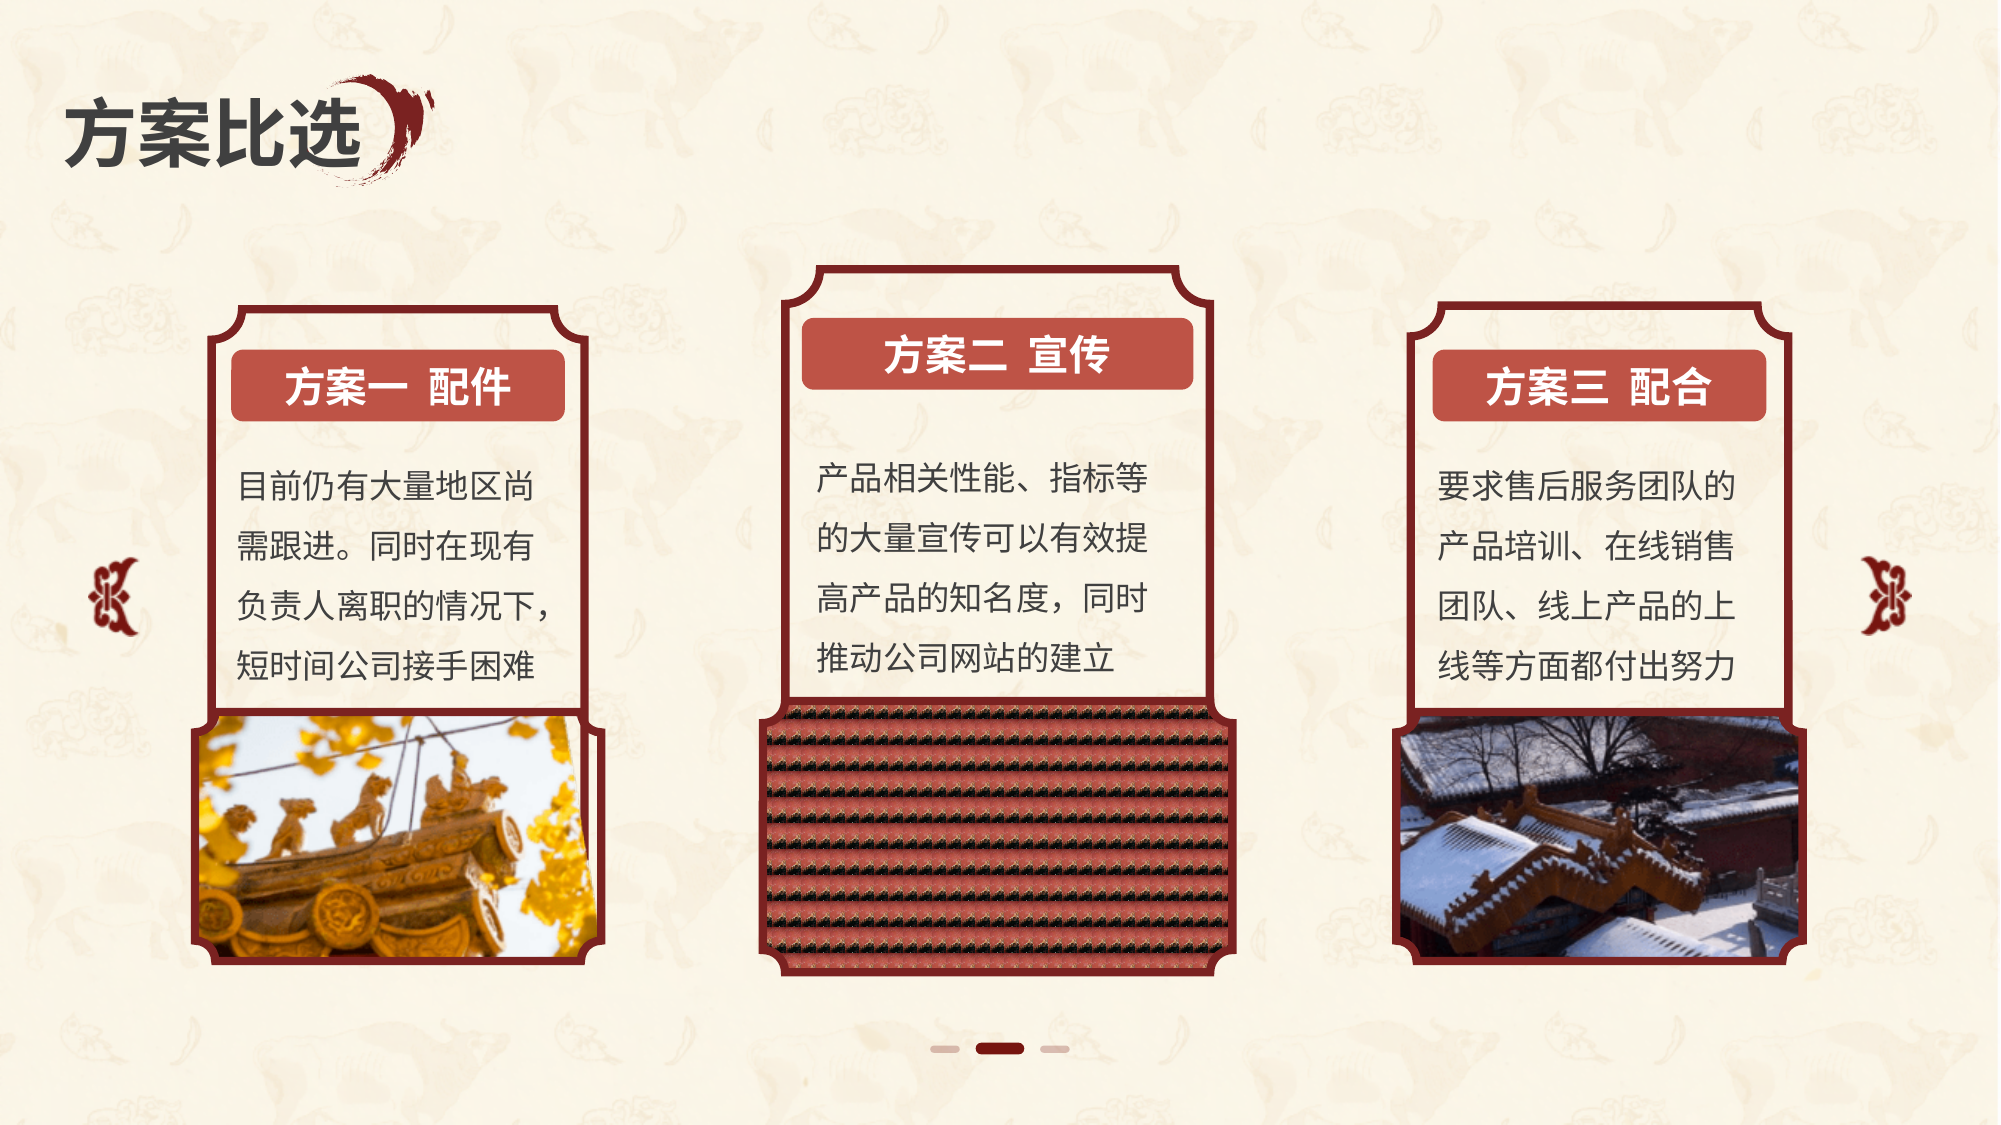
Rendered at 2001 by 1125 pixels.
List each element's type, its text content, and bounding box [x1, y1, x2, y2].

text_box 方案二 宣传 [801, 317, 1194, 390]
text_box [761, 699, 1234, 974]
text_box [930, 1042, 1070, 1055]
text_box 要求售后服务团队的产品培训、在线销售团队、线上产品的上线等方面都付出努力 [1423, 437, 1776, 693]
text_box 产品相关性能、指标等的大量宣传可以有效提高产品的知名度，同时推动公司网站的建立 [801, 430, 1194, 685]
text_box 方案一 配件 [231, 349, 565, 422]
text_box [210, 308, 586, 722]
text_box [329, 74, 424, 186]
text_box [784, 268, 1211, 699]
picture [1860, 555, 1912, 636]
picture [88, 556, 140, 637]
text_box 方案三 配合 [1432, 349, 1767, 422]
text_box 目前仍有大量地区尚需跟进。同时在现有负责人离职的情况下，短时间公司接手困难 [221, 437, 575, 693]
text_box [1395, 710, 1804, 962]
text_box 方案比选 [62, 86, 363, 177]
text_box [424, 89, 435, 112]
text_box [0, 0, 2000, 1125]
text_box [193, 710, 603, 962]
text_box [1409, 304, 1790, 725]
